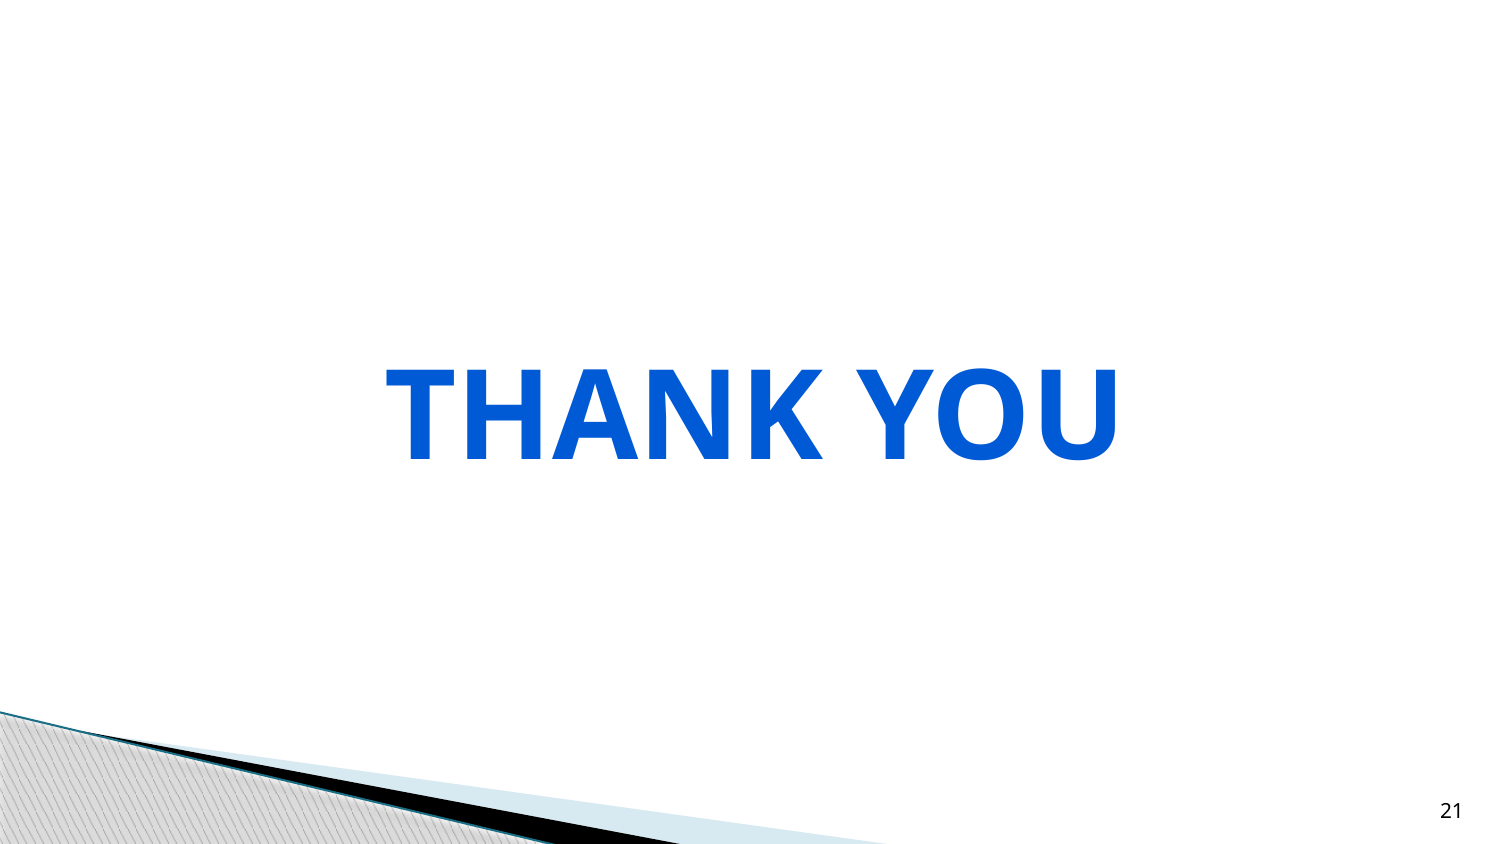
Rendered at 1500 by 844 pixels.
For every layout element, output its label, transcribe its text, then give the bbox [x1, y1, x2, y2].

slide_number 21 [1418, 788, 1479, 834]
text_box Thank you [87, 334, 1423, 485]
